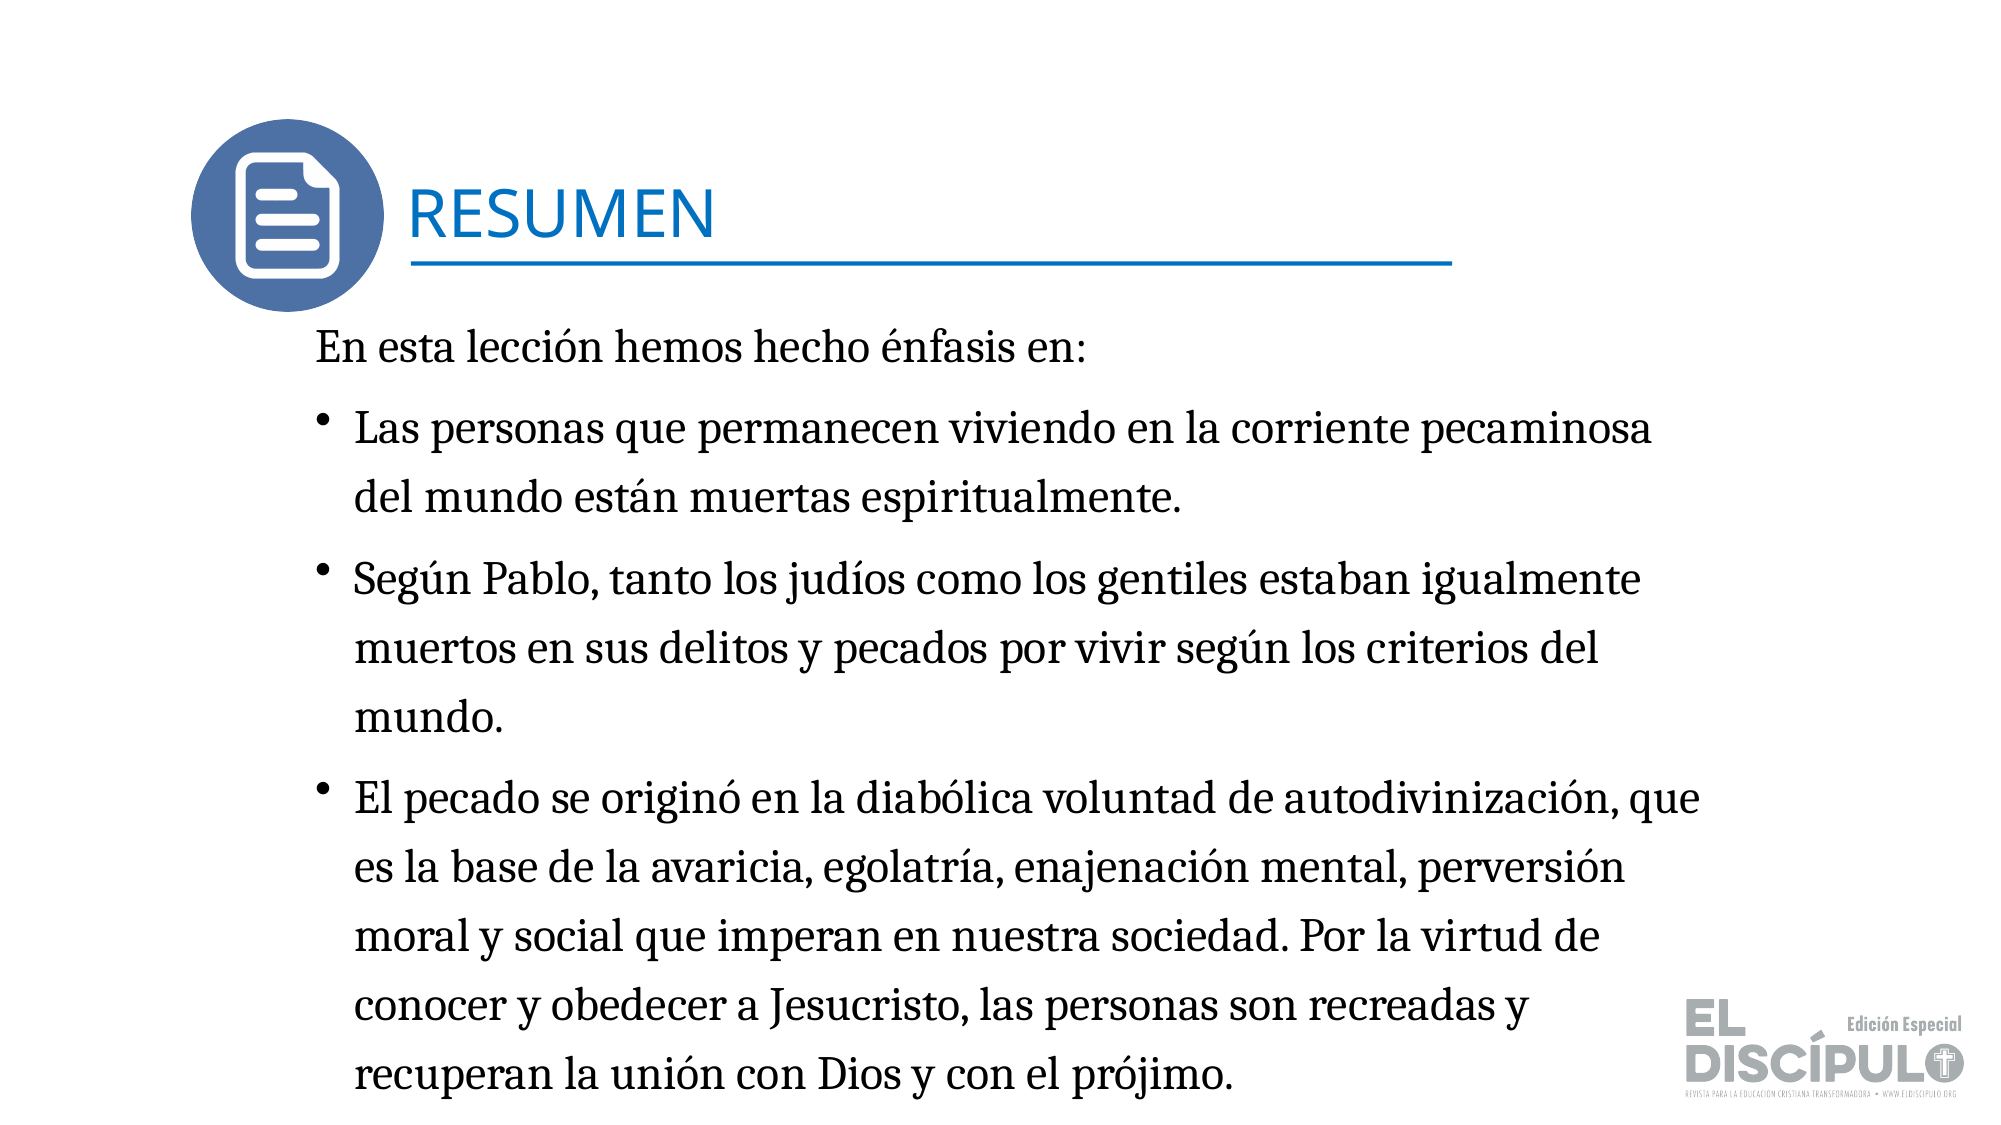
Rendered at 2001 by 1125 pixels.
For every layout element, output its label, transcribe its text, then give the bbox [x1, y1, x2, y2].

text_box En esta lección hemos hecho énfasis en: Las personas que permanecen viviendo en la corriente pecaminosa del mundo están muertas espiritualmente. Según Pablo, tanto los judíos como los gentiles estaban igualmente muertos en sus delitos y pecados por vivir según los criterios del mundo. El pecado se originó en la diabólica voluntad de autodivinización, que es la base de la avaricia, egolatría, enajenación mental, perversión moral y social que imperan en nuestra sociedad. Por la virtud de conocer y obedecer a Jesucristo, las personas son recreadas y recuperan la unión con Dios y con el prójimo. [306, 294, 1732, 1107]
picture [1685, 999, 1965, 1100]
title RESUMEN [398, 166, 905, 264]
picture [191, 119, 384, 312]
